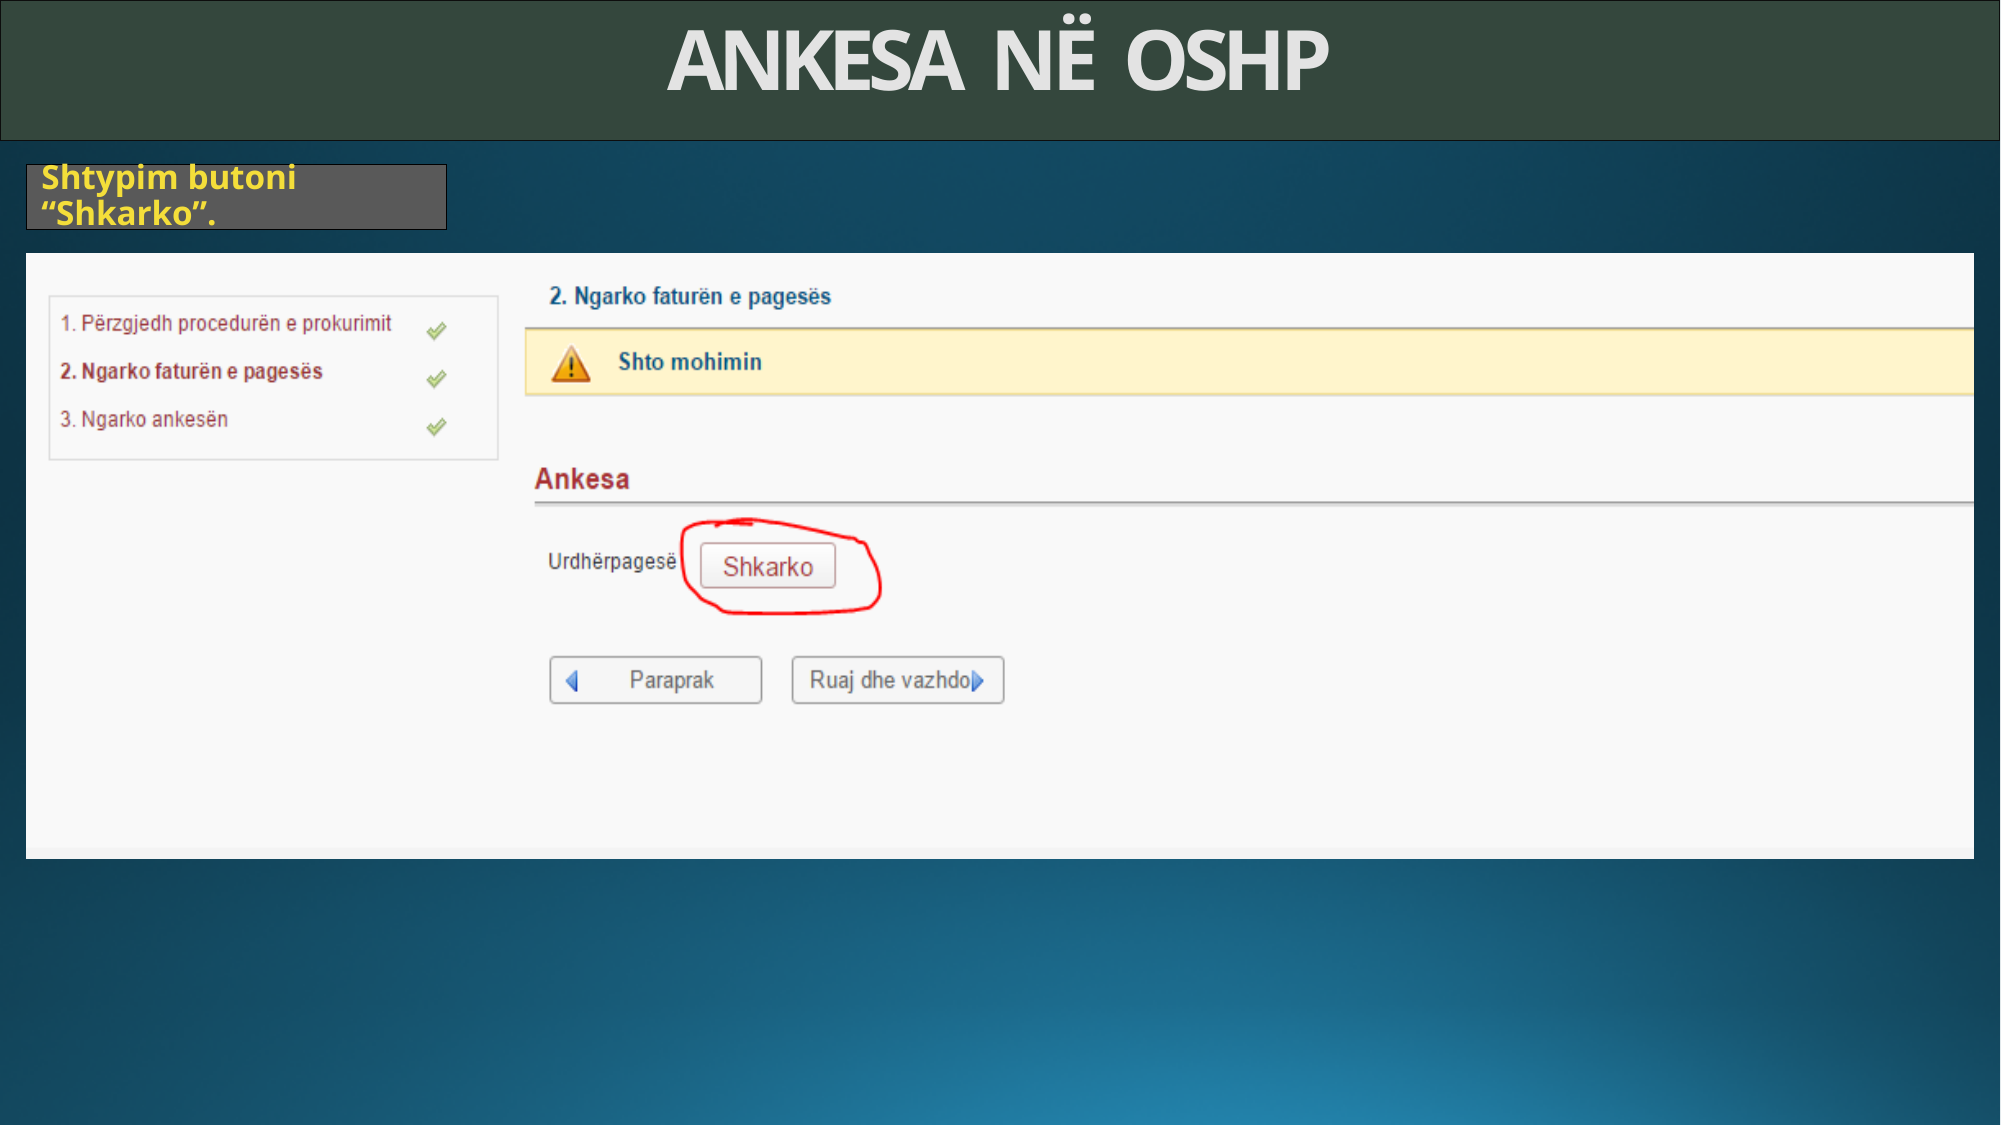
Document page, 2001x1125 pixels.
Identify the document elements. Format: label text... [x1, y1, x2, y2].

text_box ANKESA NË OSHP [0, 0, 2000, 141]
picture [0, 0, 2001, 1125]
text_box Shtypim butoni “Shkarko”. [26, 164, 447, 230]
